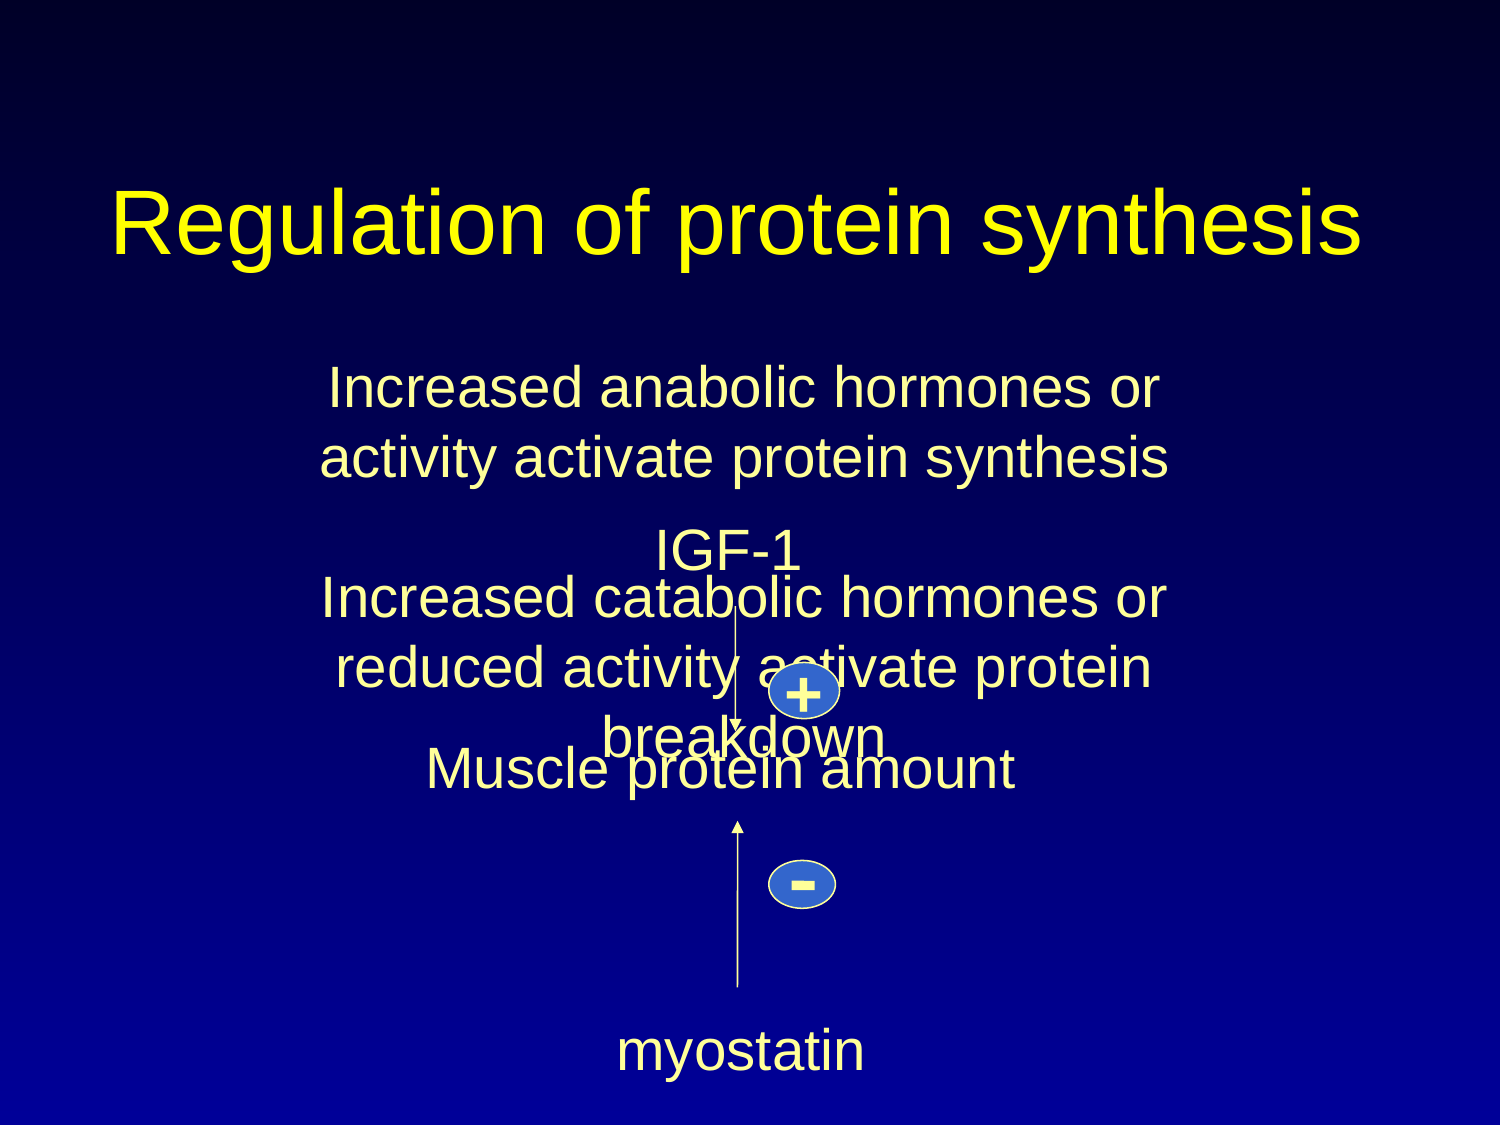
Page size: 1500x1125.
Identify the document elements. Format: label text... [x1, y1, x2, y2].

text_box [638, 504, 840, 732]
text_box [601, 820, 882, 1090]
text_box Increased anabolic hormones or activity activate protein synthesis Increased catabolic hormones or reduced activity activate protein breakdown [243, 341, 1246, 777]
title Regulation of protein synthesis [62, 123, 1413, 312]
text_box Muscle protein amount [410, 723, 1031, 808]
